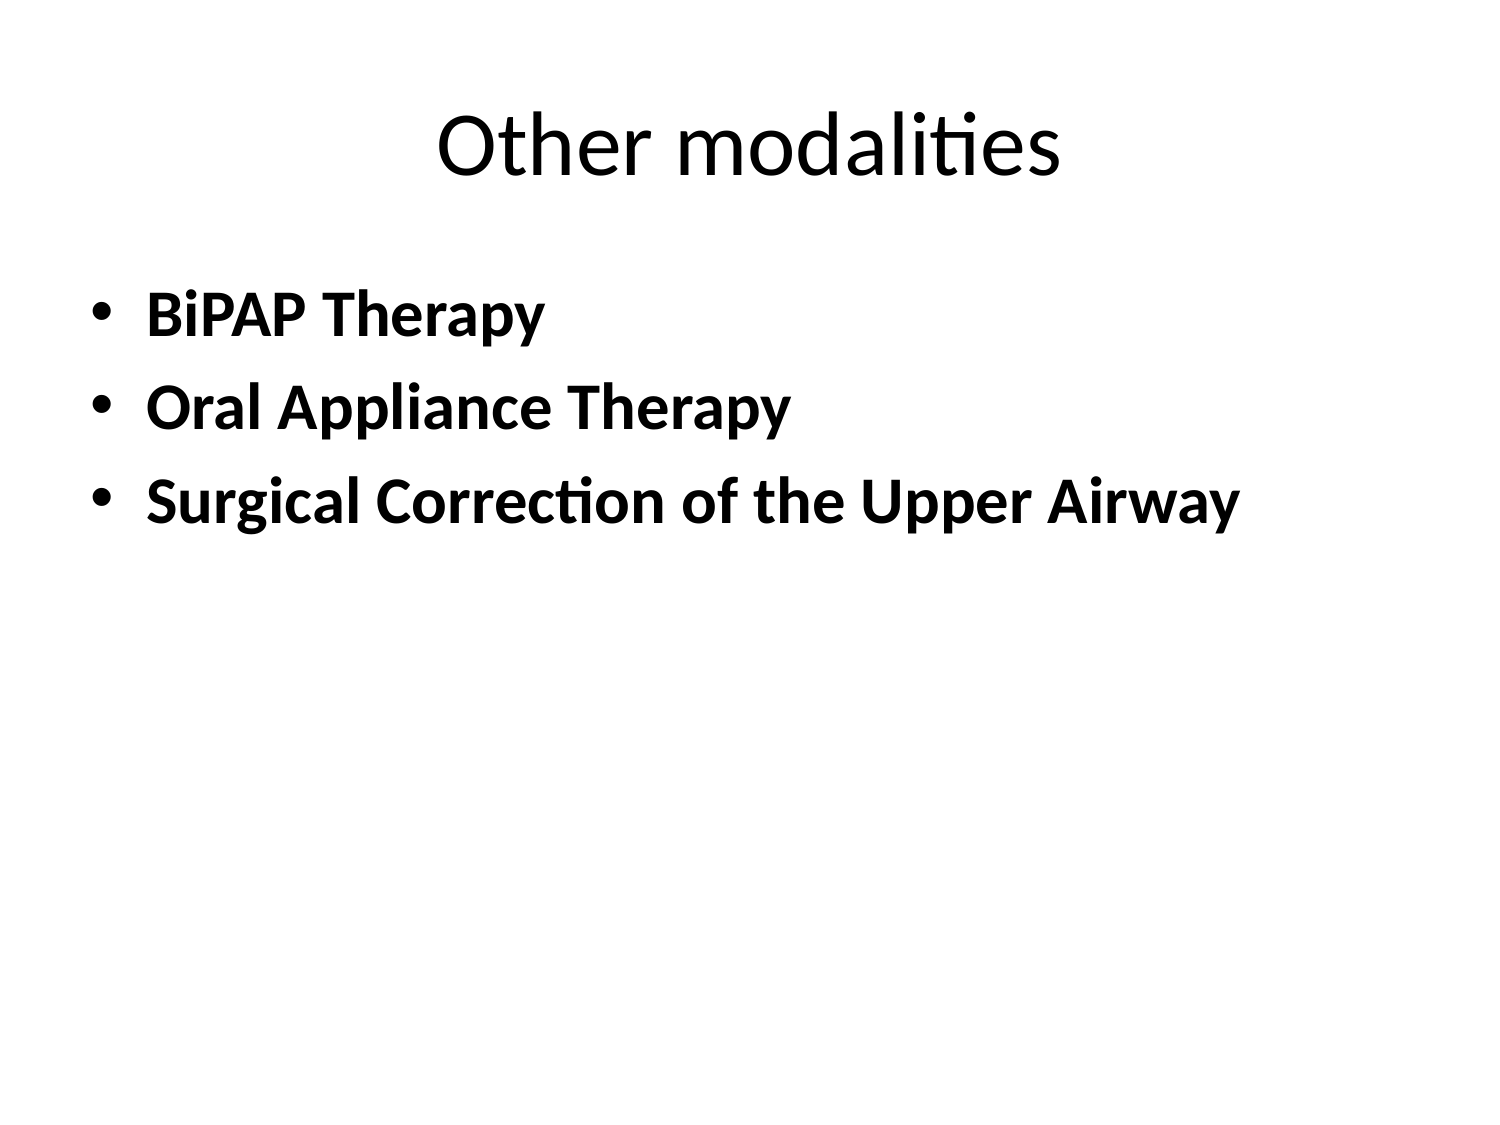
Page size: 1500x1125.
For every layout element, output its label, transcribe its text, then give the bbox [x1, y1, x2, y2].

list BiPAP Therapy Oral Appliance Therapy Surgical Correction of the Upper Airway [75, 262, 1425, 1005]
title Other modalities [75, 45, 1425, 233]
